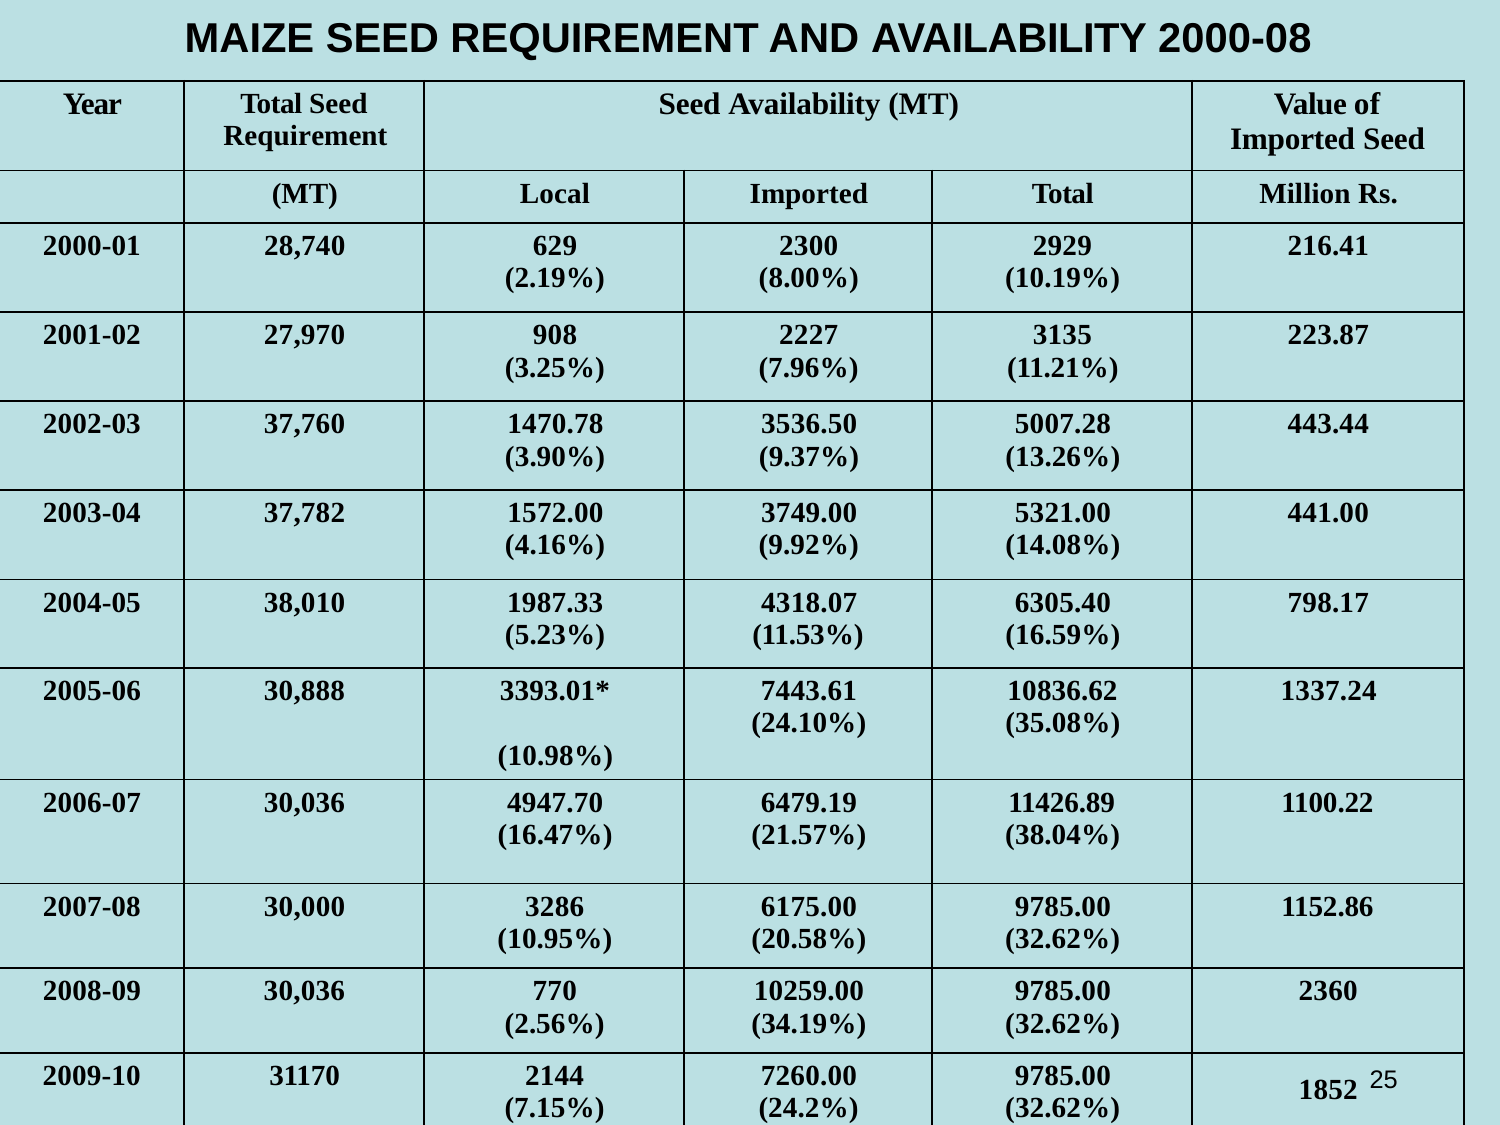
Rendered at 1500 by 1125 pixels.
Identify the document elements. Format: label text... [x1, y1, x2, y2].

table_cell 28,740 [185, 224, 423, 311]
table_cell 1572.00 (4.16%) [425, 491, 683, 579]
table_cell 2227 (7.96%) [685, 313, 931, 400]
table_cell Local [425, 171, 683, 222]
table_cell 3135 (11.21%) [933, 313, 1191, 400]
table_cell 6175.00 (20.58%) [685, 884, 931, 967]
table_header Value of Imported Seed [1193, 82, 1463, 170]
table_cell 2008-09 [0, 969, 183, 1052]
table_cell 1987.33 (5.23%) [425, 580, 683, 667]
table_cell 5007.28 (13.26%) [933, 402, 1191, 489]
table_cell 1100.22 [1193, 780, 1463, 883]
table_cell 11426.89 (38.04%) [933, 780, 1191, 883]
table_cell 30,036 [185, 969, 423, 1052]
table_cell 770 (2.56%) [425, 969, 683, 1052]
table_cell 10259.00 (34.19%) [685, 969, 931, 1052]
table_cell 37,760 [185, 402, 423, 489]
table_cell 3286 (10.95%) [425, 884, 683, 967]
table_cell 9785.00 (32.62%) [933, 969, 1191, 1052]
table_cell 2003-04 [0, 491, 183, 579]
table_cell 443.44 [1193, 402, 1463, 489]
table_cell 2004-05 [0, 580, 183, 667]
table_cell 2360 [1193, 969, 1463, 1052]
table_cell 216.41 [1193, 224, 1463, 311]
table_cell 2000-01 [0, 224, 183, 311]
table_cell [0, 171, 183, 222]
table_cell 9785.00 (32.62%) [933, 884, 1191, 967]
table_cell 31170 [185, 1054, 423, 1125]
table_cell 6305.40 (16.59%) [933, 580, 1191, 667]
table_cell 1852 25 [1193, 1054, 1463, 1125]
table_cell 2144 (7.15%) [425, 1054, 683, 1125]
table_cell 3749.00 (9.92%) [685, 491, 931, 579]
table_cell 908 (3.25%) [425, 313, 683, 400]
table_cell 223.87 [1193, 313, 1463, 400]
table_cell 5321.00 (14.08%) [933, 491, 1191, 579]
table_header Seed Availability (MT) [425, 82, 1191, 170]
table_cell Million Rs. [1193, 171, 1463, 222]
table_cell 37,782 [185, 491, 423, 579]
table_cell 10836.62 (35.08%) [933, 669, 1191, 779]
table_cell 2929 (10.19%) [933, 224, 1191, 311]
table_cell 2001-02 [0, 313, 183, 400]
table_cell 6479.19 (21.57%) [685, 780, 931, 883]
table_cell 2006-07 [0, 780, 183, 883]
table_cell 9785.00 (32.62%) [933, 1054, 1191, 1125]
table_cell 30,036 [185, 780, 423, 883]
title MAIZE SEED REQUIREMENT AND AVAILABILITY 2000-08 [182, 8, 1318, 80]
table_header Year [0, 82, 183, 170]
table_cell 3393.01* (10.98%) [425, 669, 683, 779]
table_cell 629 (2.19%) [425, 224, 683, 311]
table_cell 4318.07 (11.53%) [685, 580, 931, 667]
table_cell 2300 (8.00%) [685, 224, 931, 311]
table_header Total Seed Requirement [185, 82, 423, 170]
table_cell 4947.70 (16.47%) [425, 780, 683, 883]
table_cell 30,000 [185, 884, 423, 967]
table_cell 27,970 [185, 313, 423, 400]
table_cell 2002-03 [0, 402, 183, 489]
table_cell Total [933, 171, 1191, 222]
table_cell 1152.86 [1193, 884, 1463, 967]
table_cell 38,010 [185, 580, 423, 667]
table_cell 7443.61 (24.10%) [685, 669, 931, 779]
table_cell Imported [685, 171, 931, 222]
table_cell (MT) [185, 171, 423, 222]
table_cell 30,888 [185, 669, 423, 779]
table_cell 1470.78 (3.90%) [425, 402, 683, 489]
table_cell 798.17 [1193, 580, 1463, 667]
table_cell 2005-06 [0, 669, 183, 779]
table_cell 441.00 [1193, 491, 1463, 579]
table_cell 1337.24 [1193, 669, 1463, 779]
table_cell 7260.00 (24.2%) [685, 1054, 931, 1125]
table_cell 2007-08 [0, 884, 183, 967]
table_cell 3536.50 (9.37%) [685, 402, 931, 489]
table_cell 2009-10 [0, 1054, 183, 1125]
